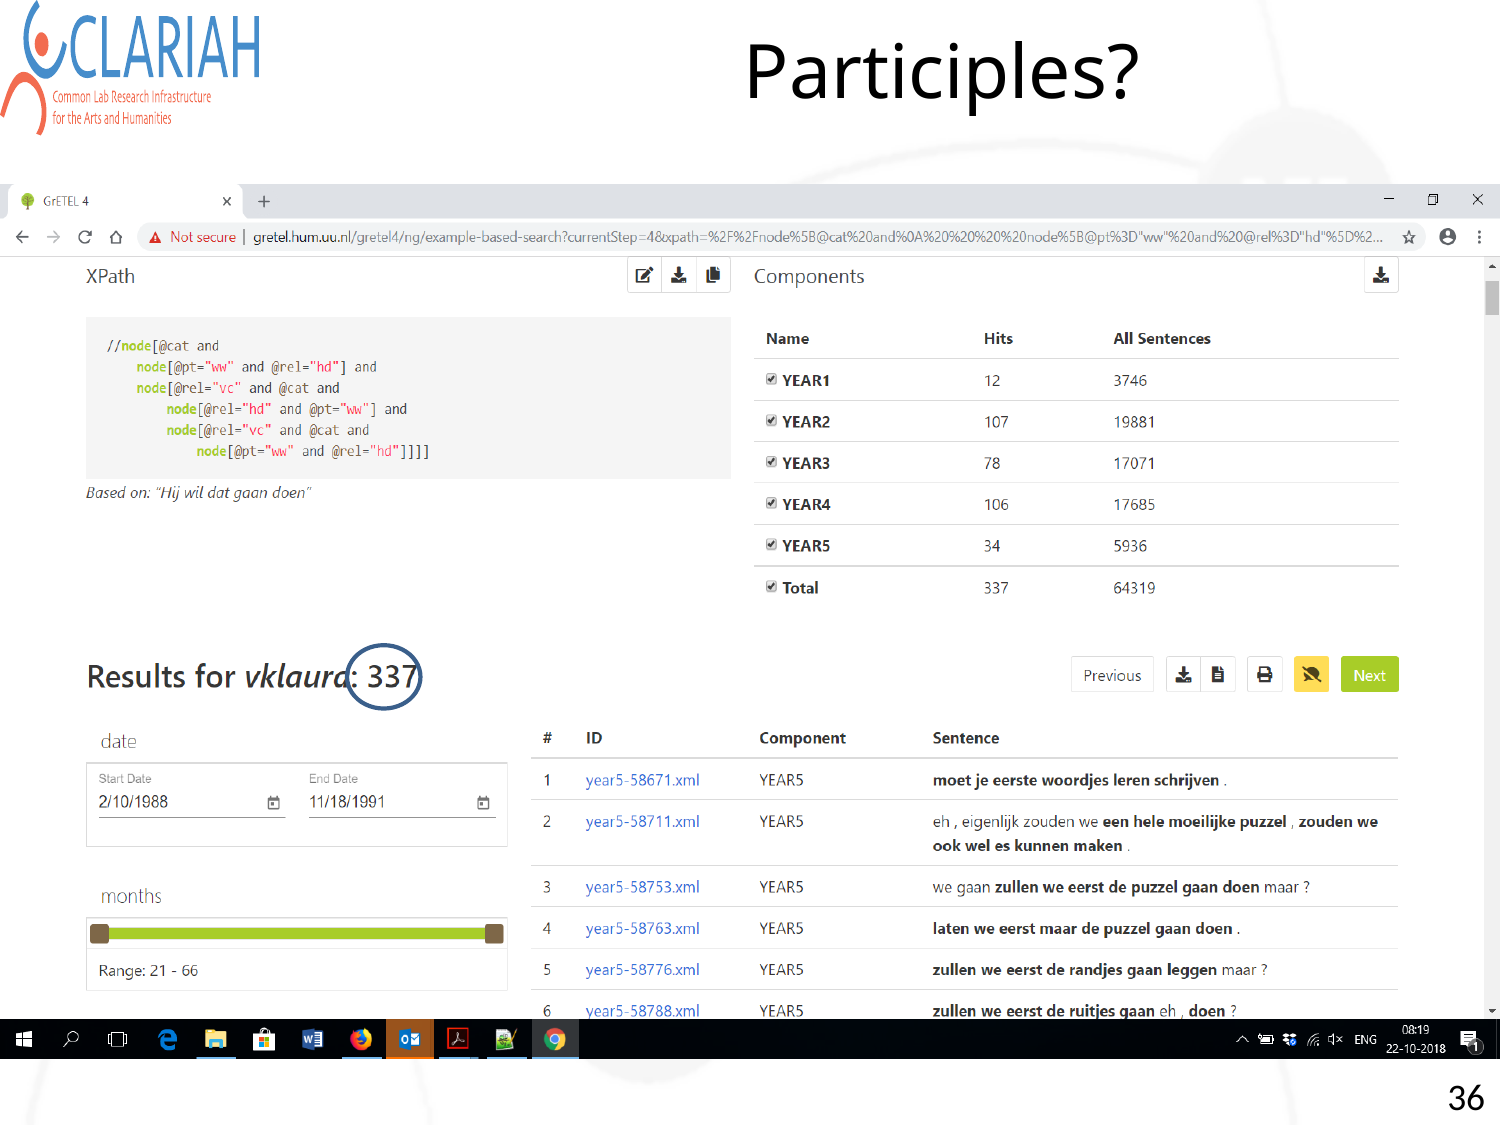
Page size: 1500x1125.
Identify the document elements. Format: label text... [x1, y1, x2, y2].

picture [0, 0, 1500, 184]
slide_number 36 [1340, 1065, 1500, 1125]
picture [0, 1059, 1500, 1125]
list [0, 184, 1500, 1059]
title Participles? [383, 0, 1500, 138]
